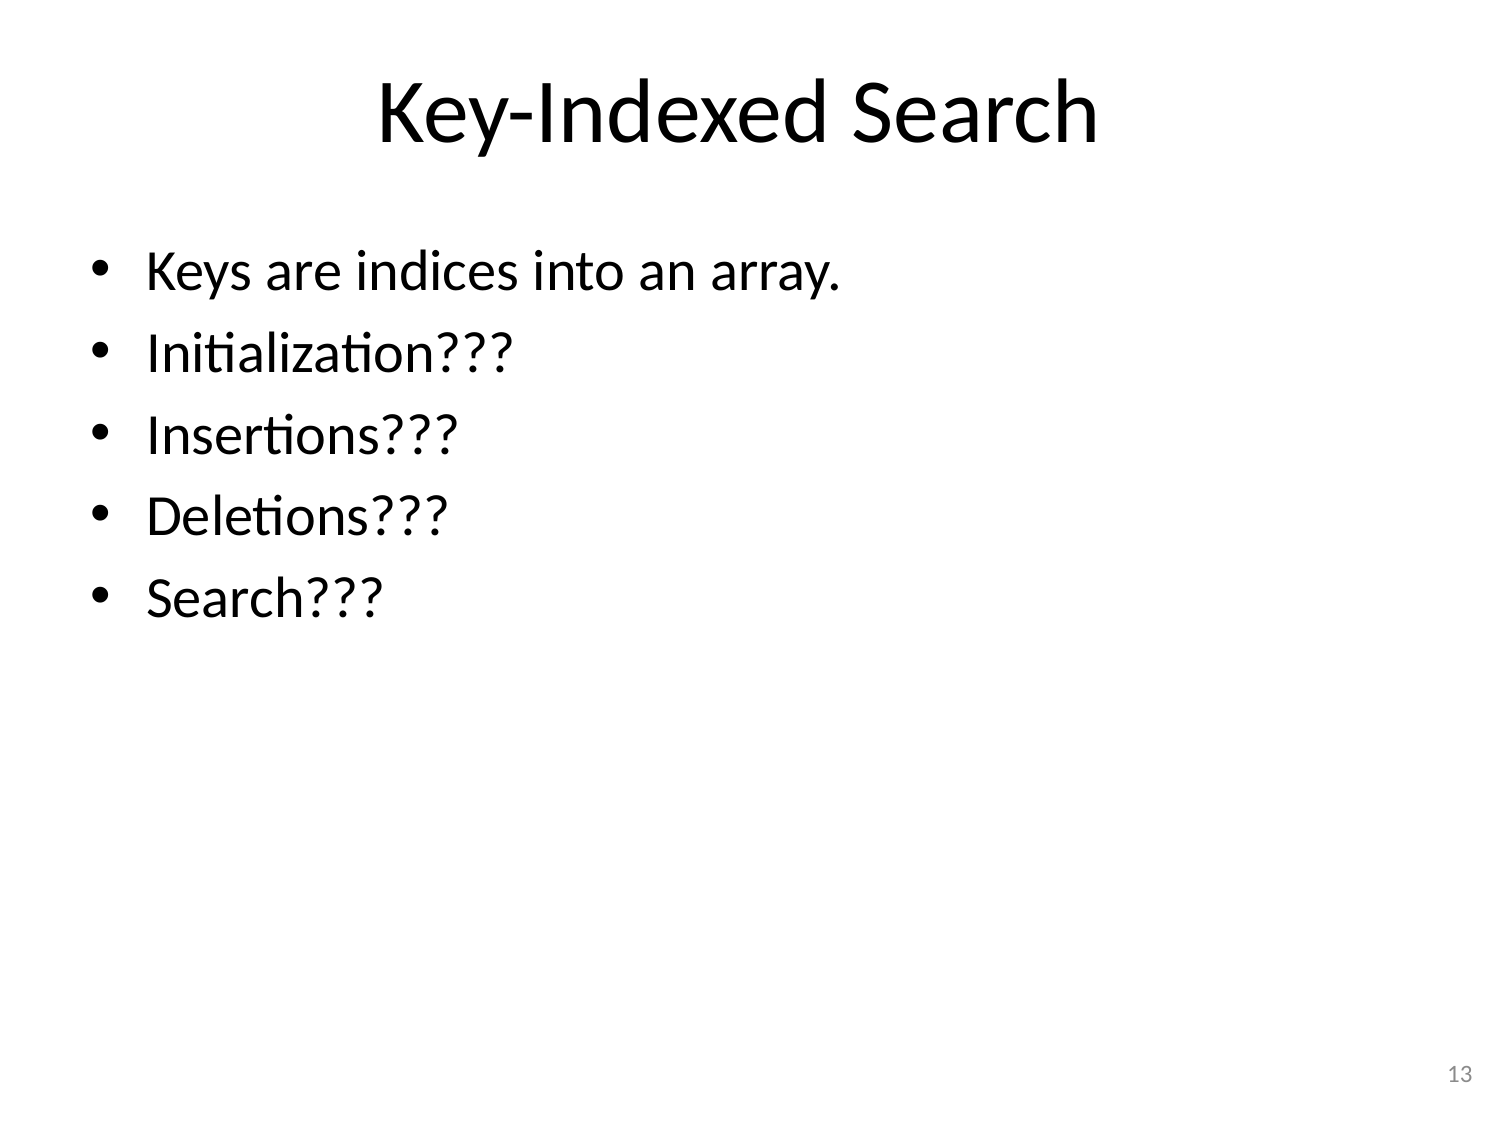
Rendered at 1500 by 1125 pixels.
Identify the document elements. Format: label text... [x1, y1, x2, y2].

title Key-Indexed Search [75, 12, 1425, 200]
list Keys are indices into an array. Initialization??? Insertions??? Deletions??? Search??? [75, 224, 1425, 1050]
slide_number 13 [1137, 1042, 1488, 1103]
